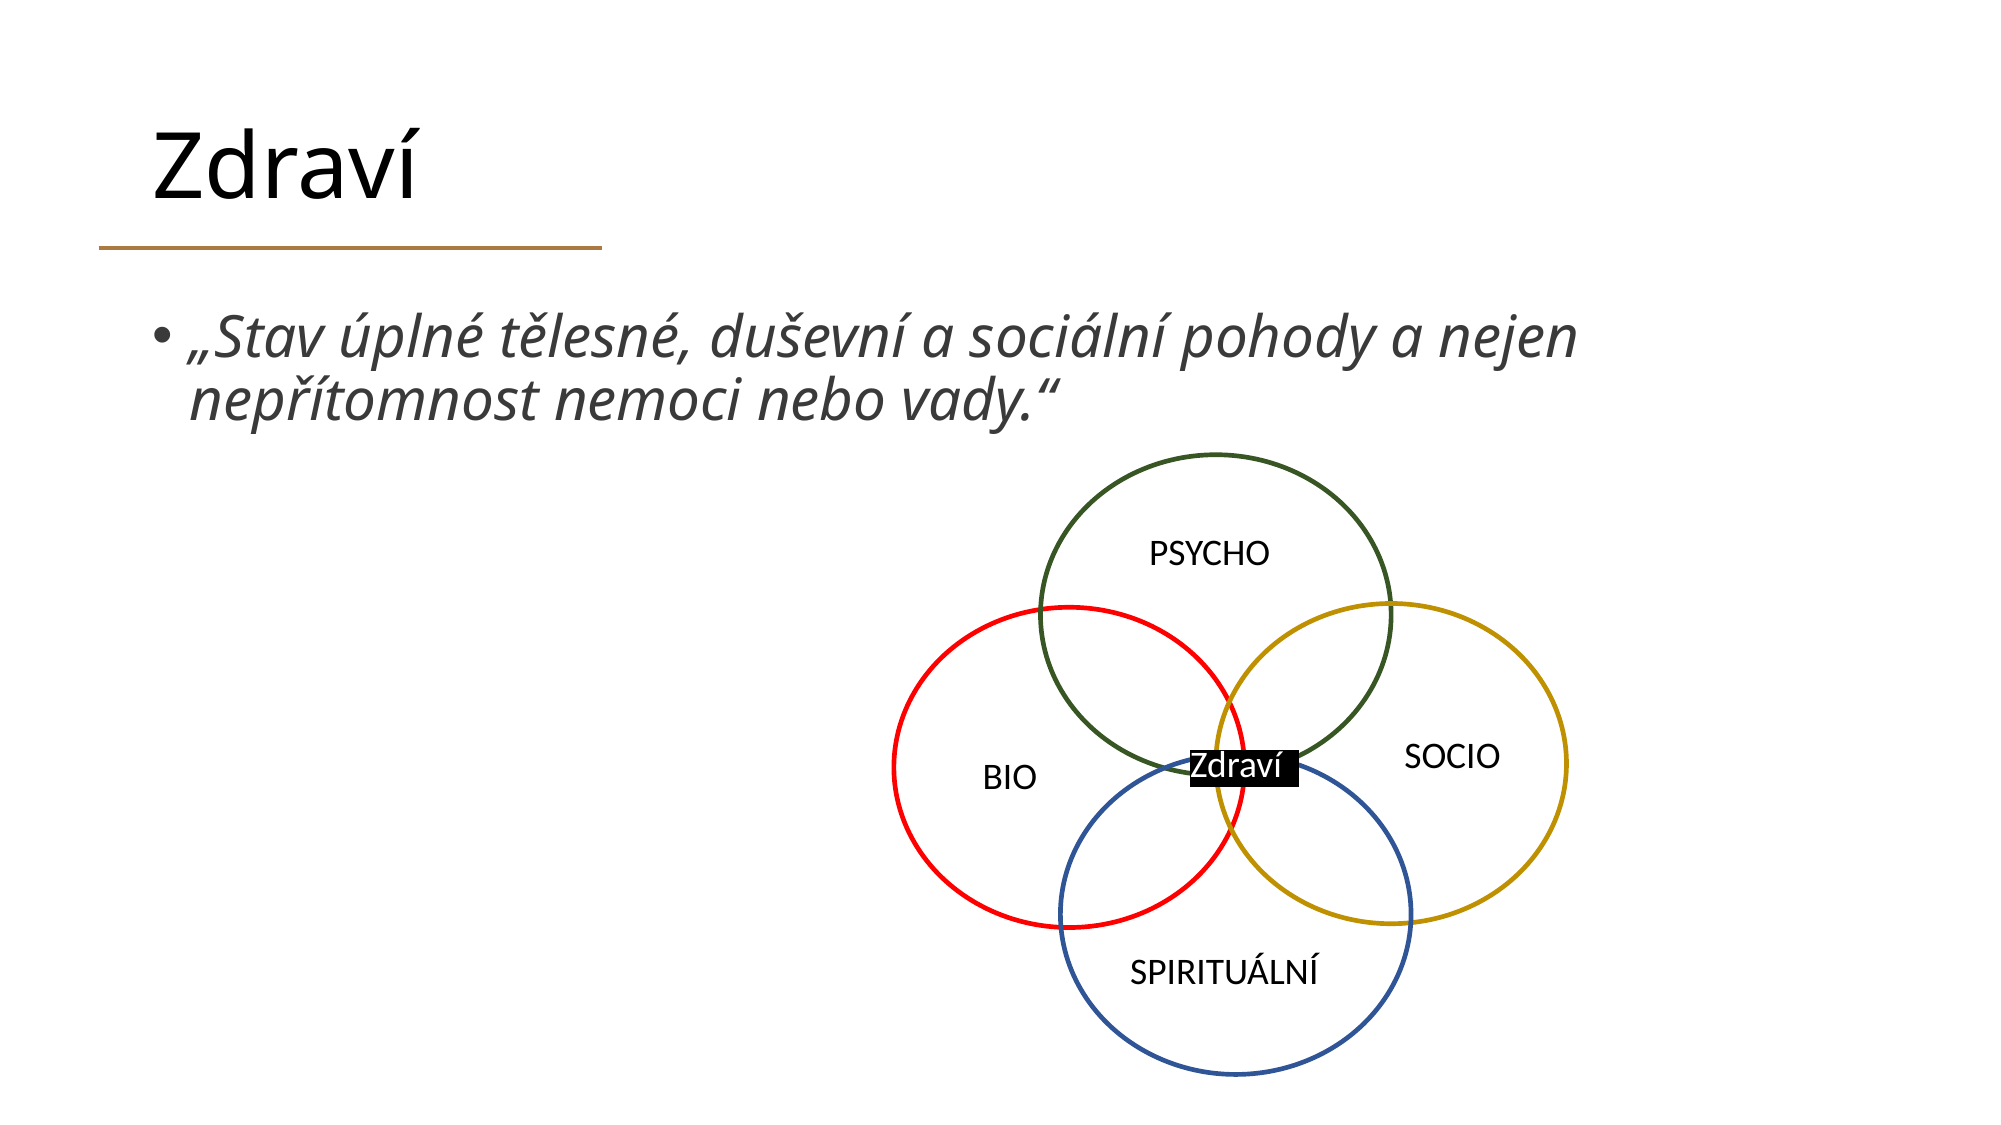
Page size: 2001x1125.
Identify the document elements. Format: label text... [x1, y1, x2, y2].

text_box [1218, 602, 1568, 924]
text_box PSYCHO [1134, 520, 1298, 581]
text_box BIO [967, 744, 1058, 805]
text_box [1059, 763, 1413, 1076]
text_box [1039, 453, 1392, 768]
text_box [892, 608, 1159, 929]
text_box Zdraví [1175, 733, 1372, 793]
title Zdraví [137, 59, 1863, 278]
list „Stav úplné tělesné, duševní a sociální pohody a nejen nepřítomnost nemoci nebo vady.“ [137, 299, 1863, 1014]
text_box SPIRITUÁLNÍ [1115, 940, 1374, 1000]
text_box SOCIO [1389, 723, 1538, 784]
